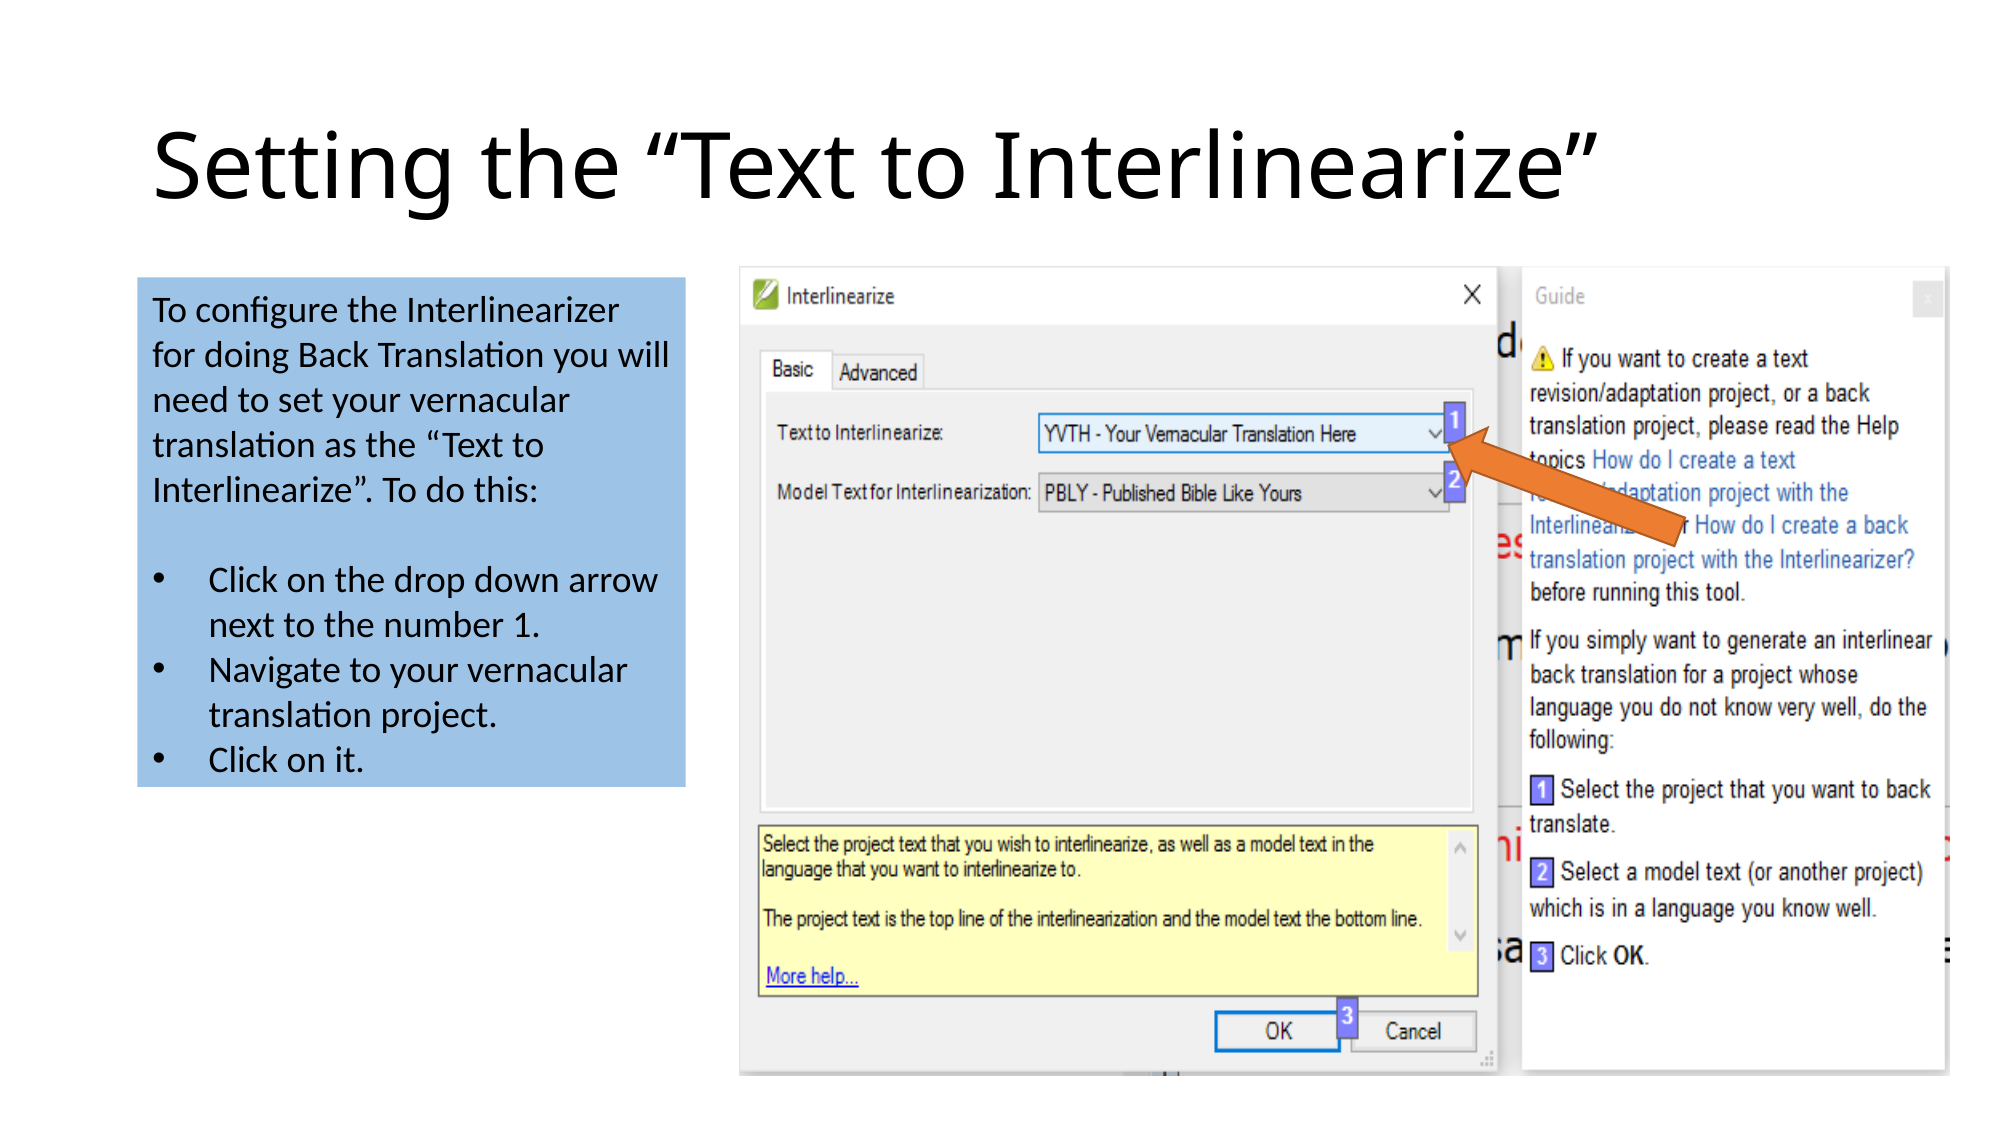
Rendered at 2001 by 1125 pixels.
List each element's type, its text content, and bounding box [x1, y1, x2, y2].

text_box To configure the Interlinearizer for doing Back Translation you will need to set your vernacular translation as the “Text to Interlinearize”. To do this: Click on the drop down arrow next to the number 1. Navigate to your vernacular translation project. Click on it. [137, 277, 686, 787]
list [739, 266, 1950, 1077]
title Setting the “Text to Interlinearize” [137, 59, 1863, 278]
